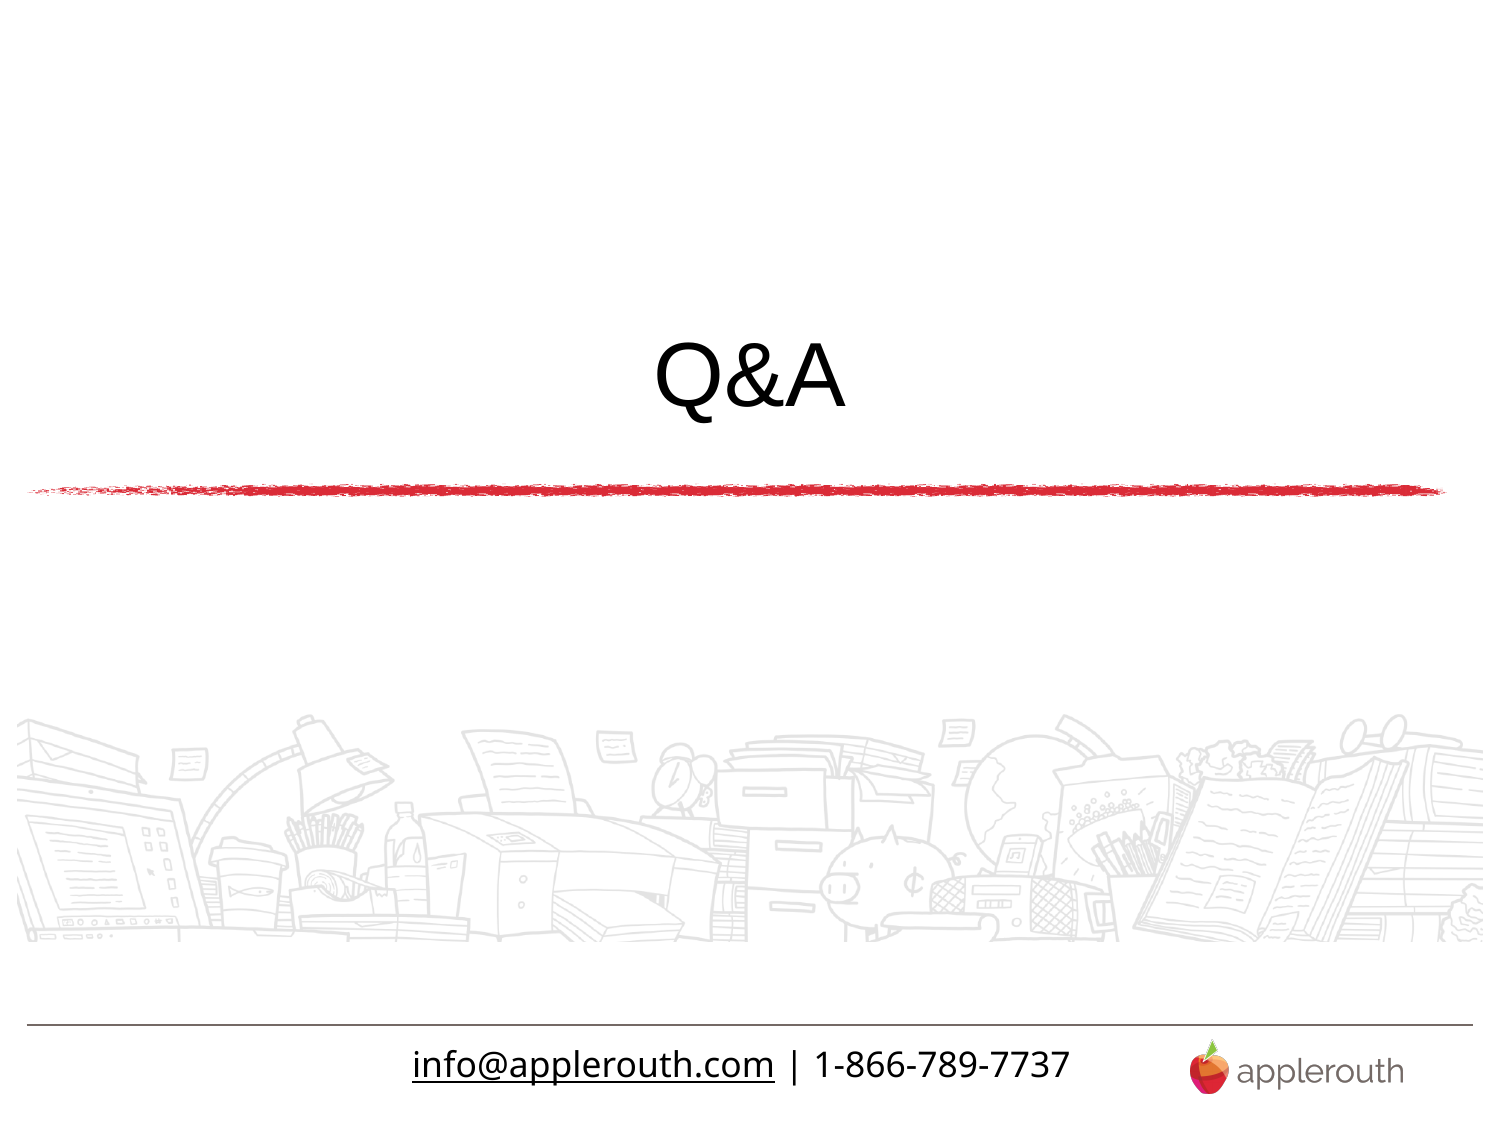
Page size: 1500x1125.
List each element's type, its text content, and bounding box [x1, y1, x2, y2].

picture [26, 467, 1451, 513]
title Q&A [51, 308, 1449, 434]
picture [1190, 1039, 1403, 1094]
text_box info@applerouth.com | 1-866-789-7737 [397, 1027, 1089, 1106]
